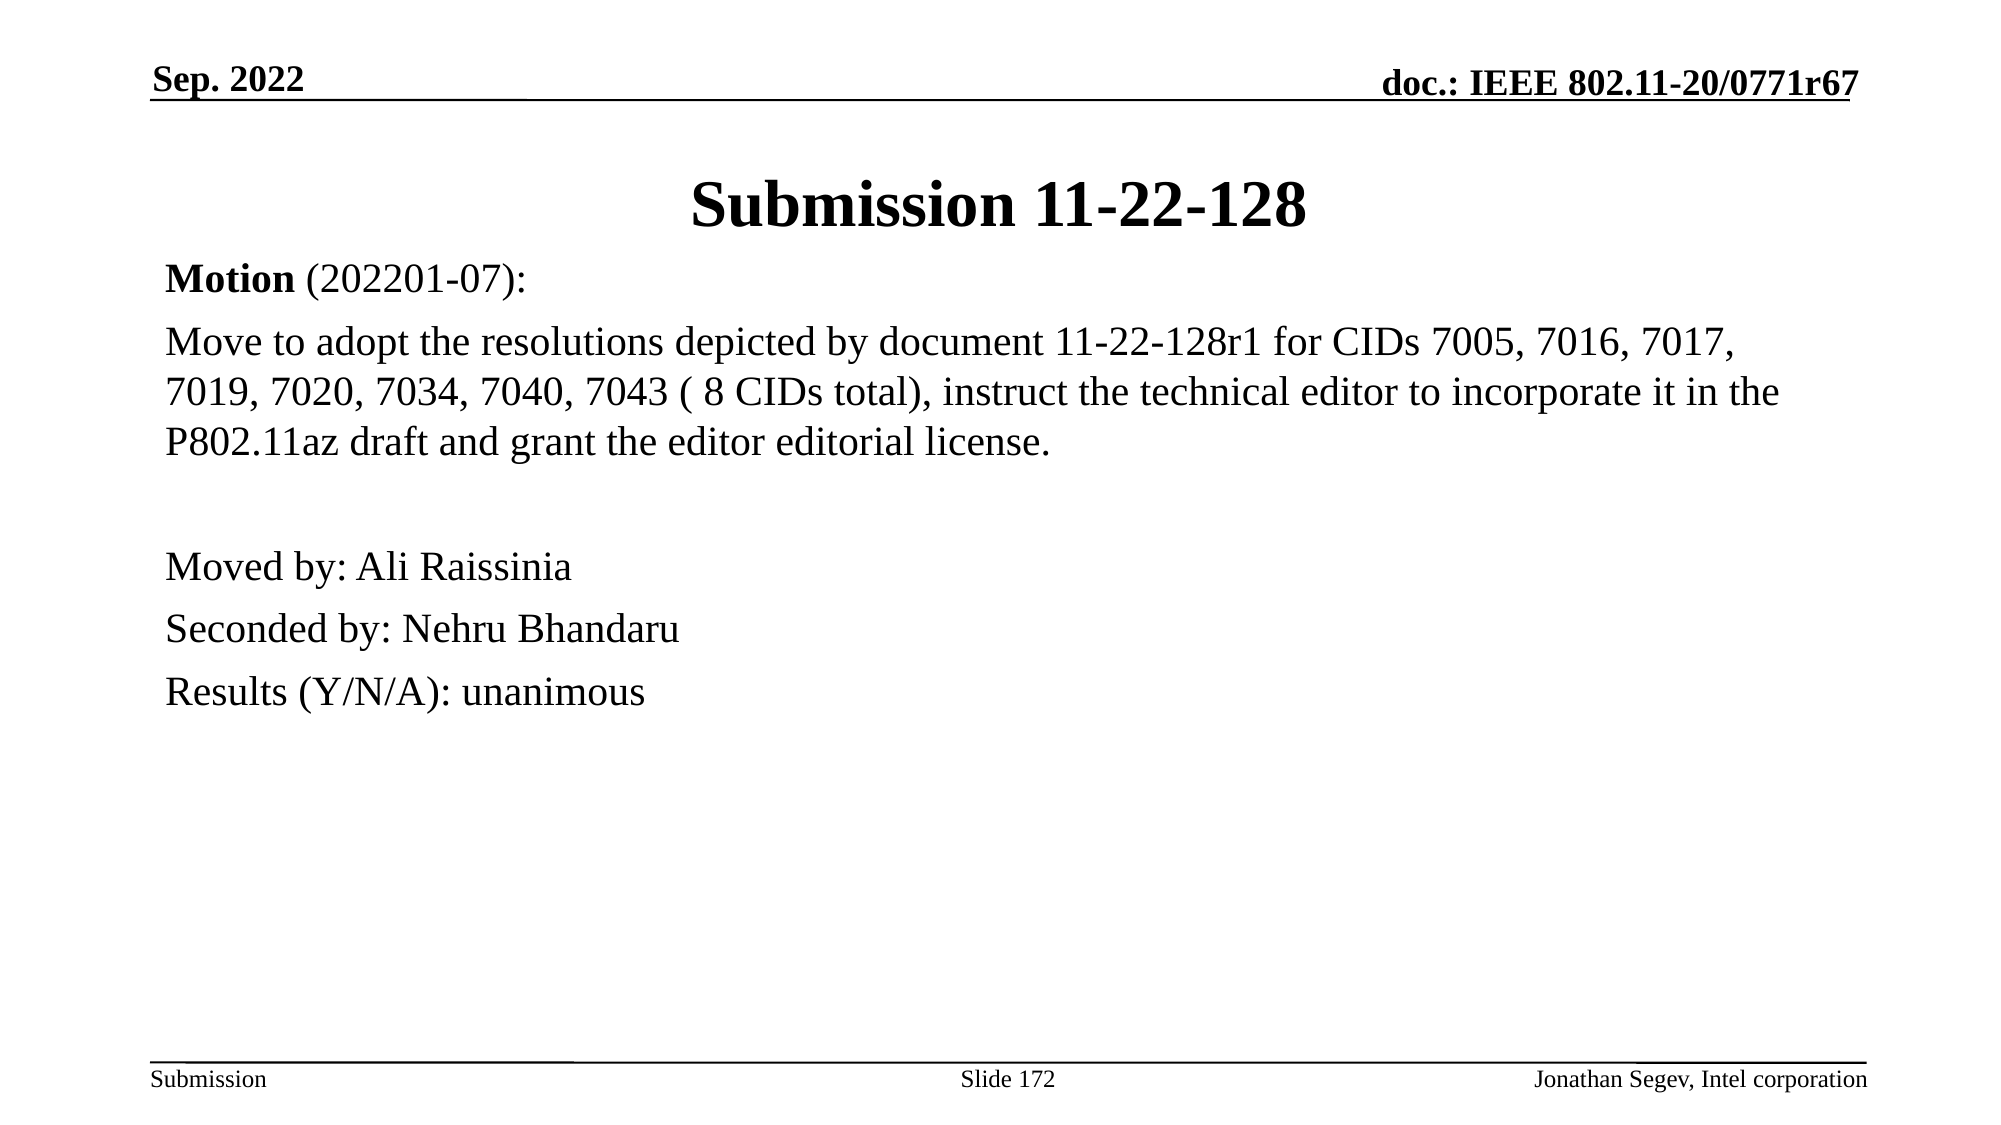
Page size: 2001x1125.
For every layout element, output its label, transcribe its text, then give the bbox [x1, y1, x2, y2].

list Motion (202201-07): Move to adopt the resolutions depicted by document 11-22-128r1 for CIDs 7005, 7016, 7017, 7019, 7020, 7034, 7040, 7043 ( 8 CIDs total), instruct the technical editor to incorporate it in the P802.11az draft and grant the editor editorial license. Moved by: Ali Raissinia Seconded by: Nehru Bhandaru Results (Y/N/A): unanimous [149, 243, 1850, 1000]
title Submission 11-22-128 [149, 112, 1850, 243]
footer Jonathan Segev, Intel corporation [1171, 1061, 1869, 1093]
slide_number Slide 172 [950, 1061, 1067, 1123]
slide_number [152, 54, 563, 100]
